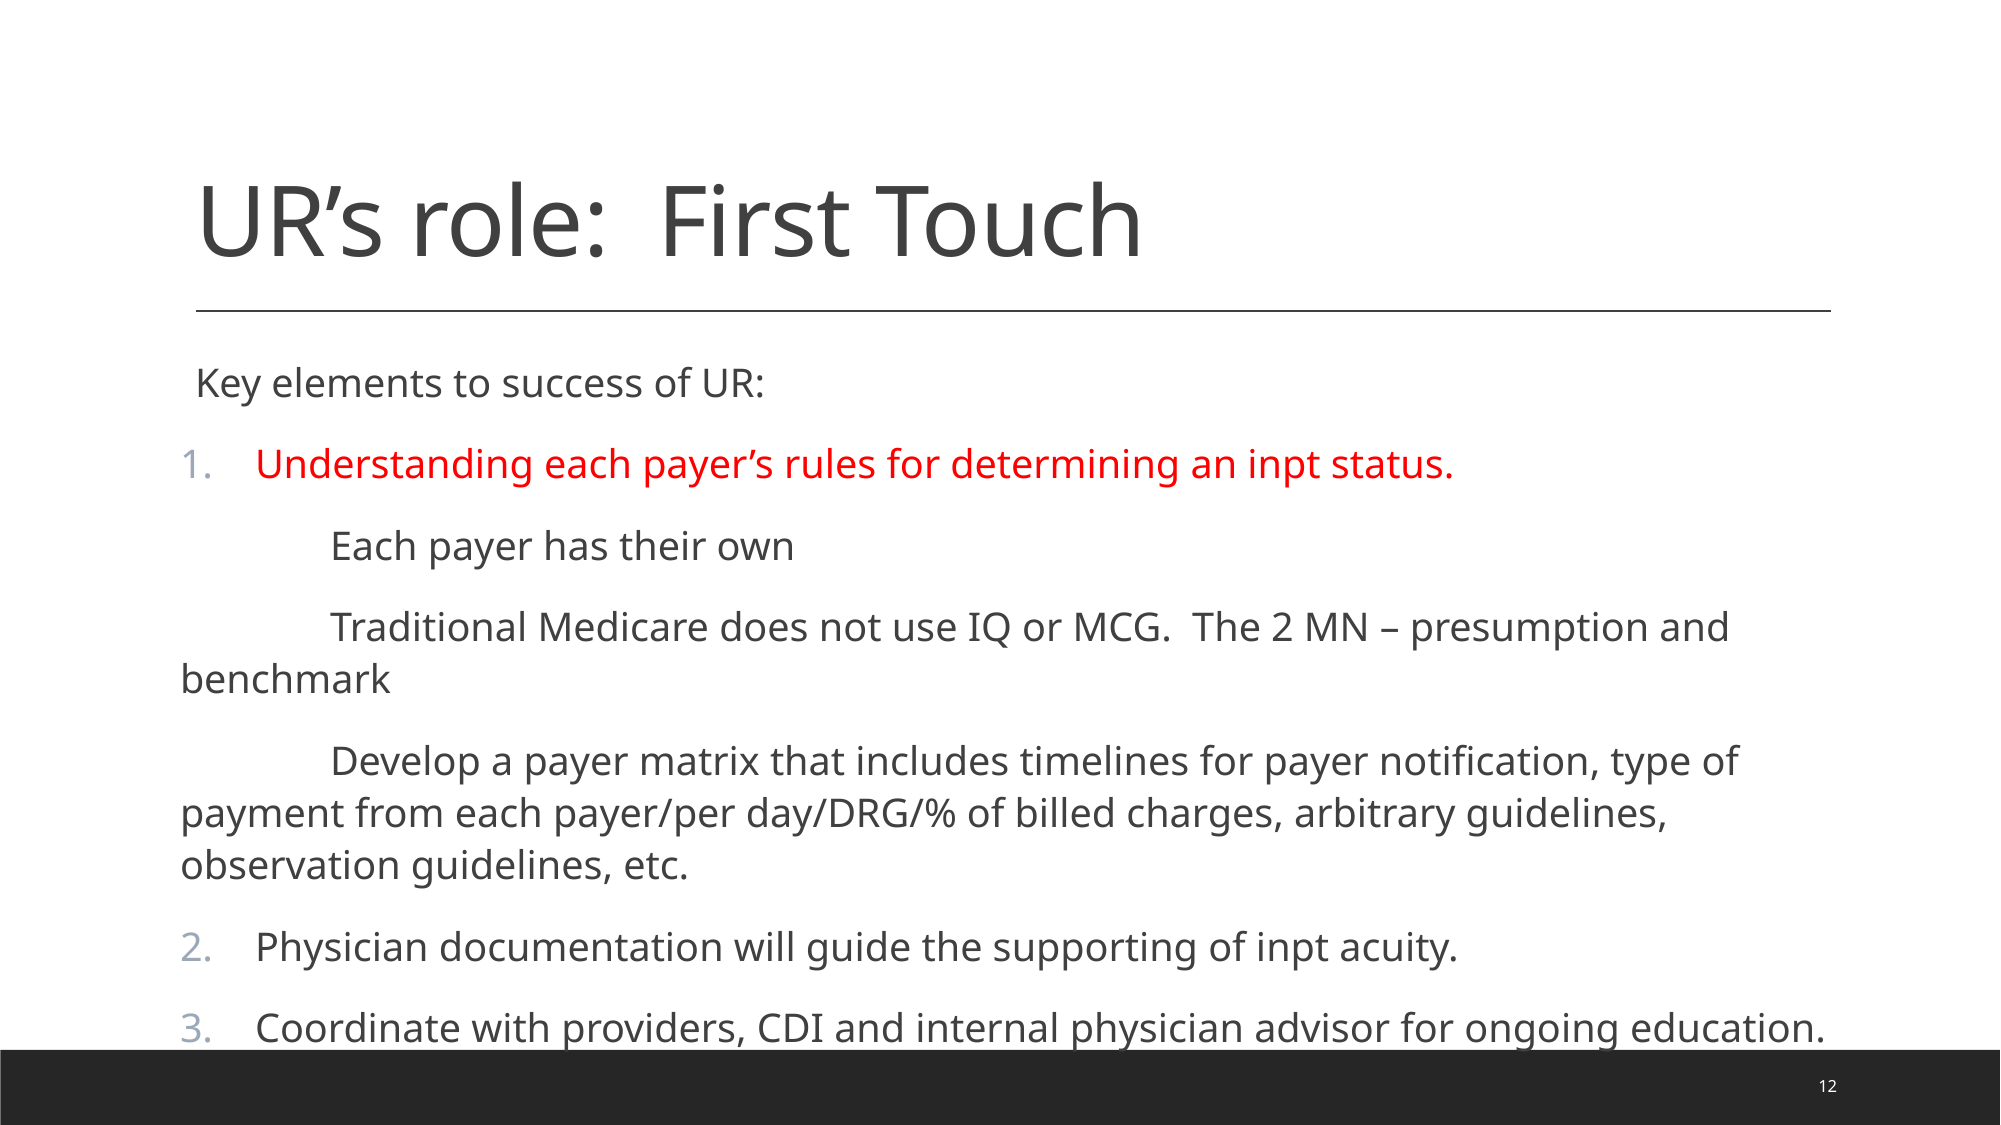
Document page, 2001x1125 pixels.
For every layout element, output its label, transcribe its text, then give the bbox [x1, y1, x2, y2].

list Key elements to success of UR: Understanding each payer’s rules for determining an inpt status. Each payer has their own Traditional Medicare does not use IQ or MCG. The 2 MN – presumption and benchmark Develop a payer matrix that includes timelines for payer notification, type of payment from each payer/per day/DRG/% of billed charges, arbitrary guidelines, observation guidelines, etc. Physician documentation will guide the supporting of inpt acuity. Coordinate with providers, CDI and internal physician advisor for ongoing education. [180, 345, 1830, 963]
slide_number 12 [1803, 1057, 1932, 1118]
title UR’s role: First Touch [180, 47, 1830, 285]
